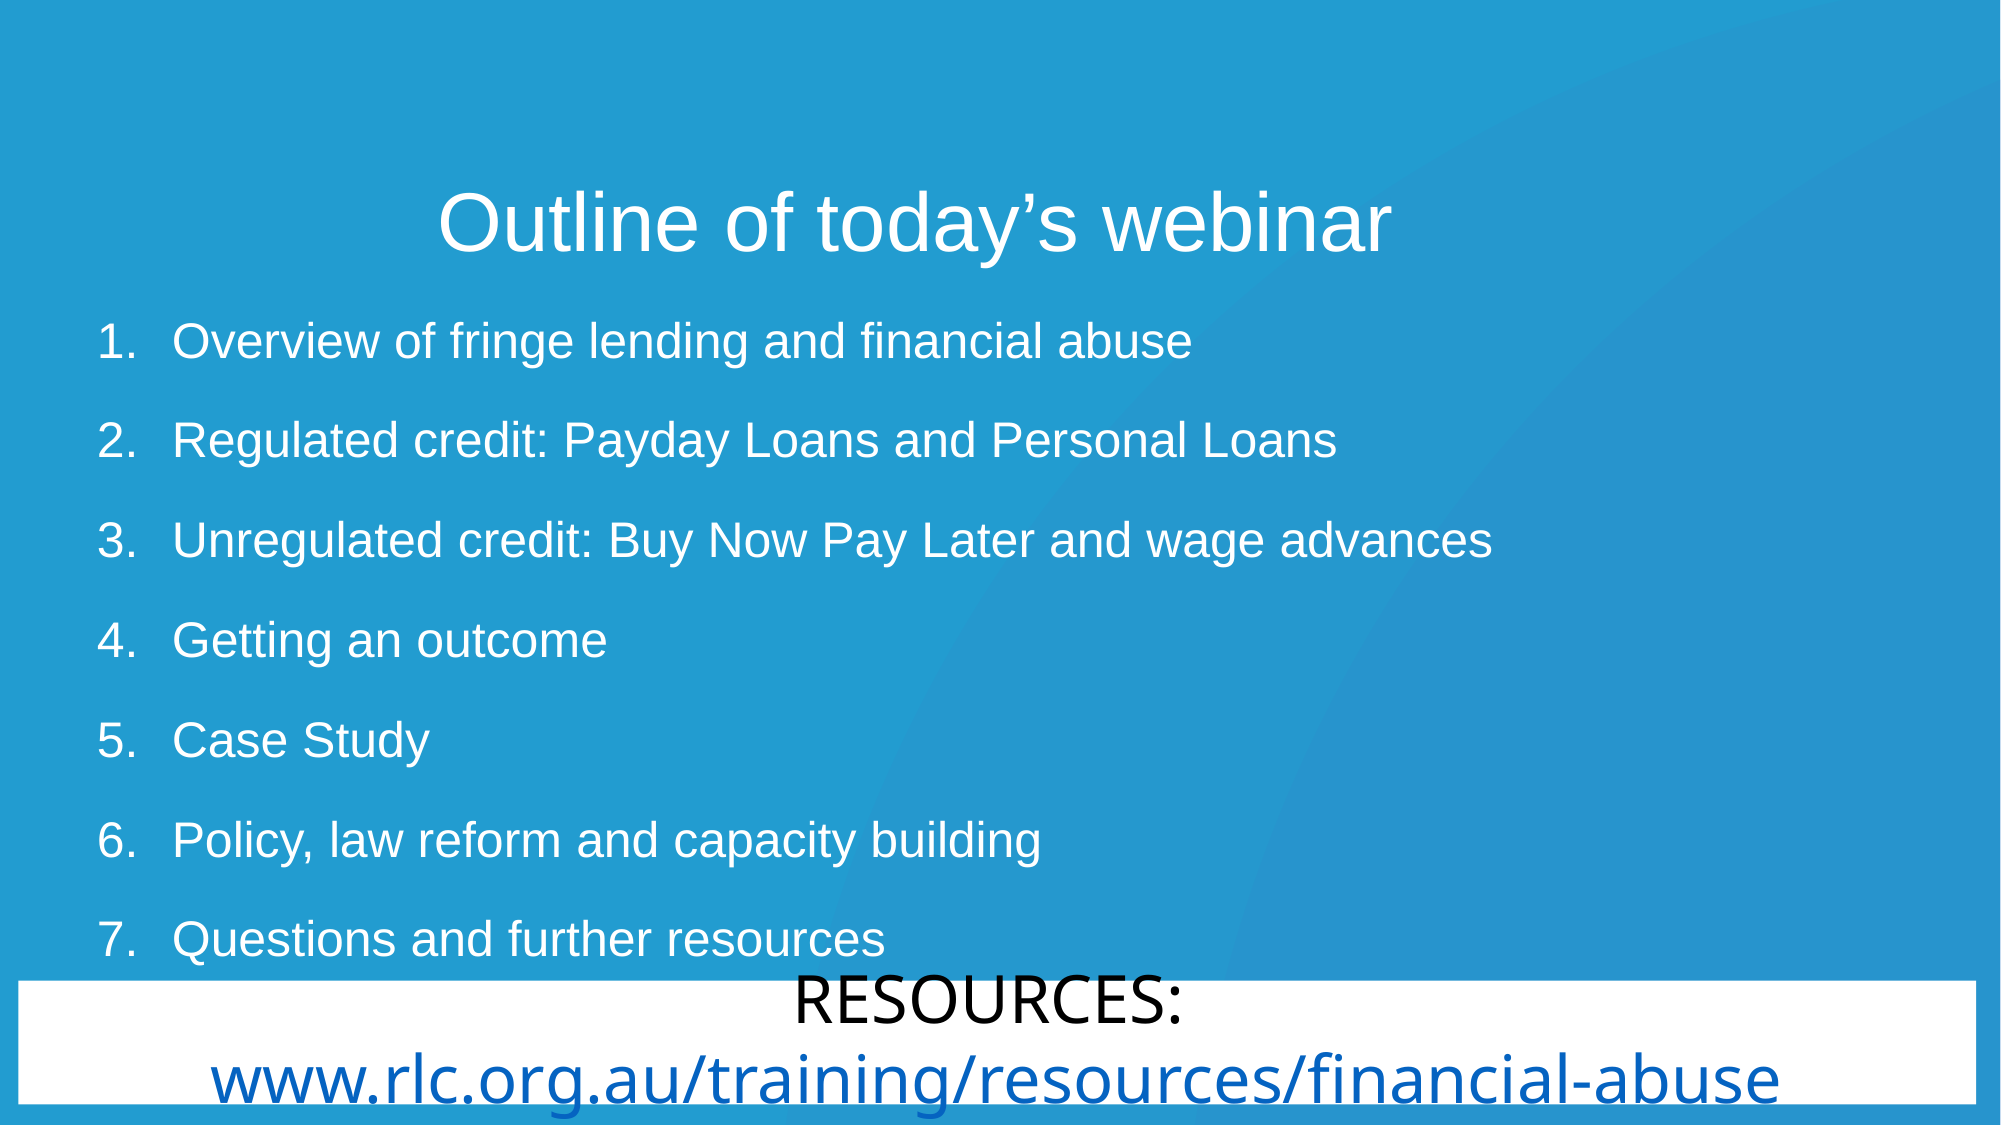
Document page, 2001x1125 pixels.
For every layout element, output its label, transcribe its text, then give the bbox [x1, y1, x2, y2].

subtitle Outline of today’s webinar Overview of fringe lending and financial abuse Regulated credit: Payday Loans and Personal Loans Unregulated credit: Buy Now Pay Later and wage advances Getting an outcome Case Study Policy, law reform and capacity building Questions and further resources [82, 376, 1750, 771]
text_box RESOURCES: www.rlc.org.au/training/resources/financial-abuse [18, 980, 1977, 1105]
